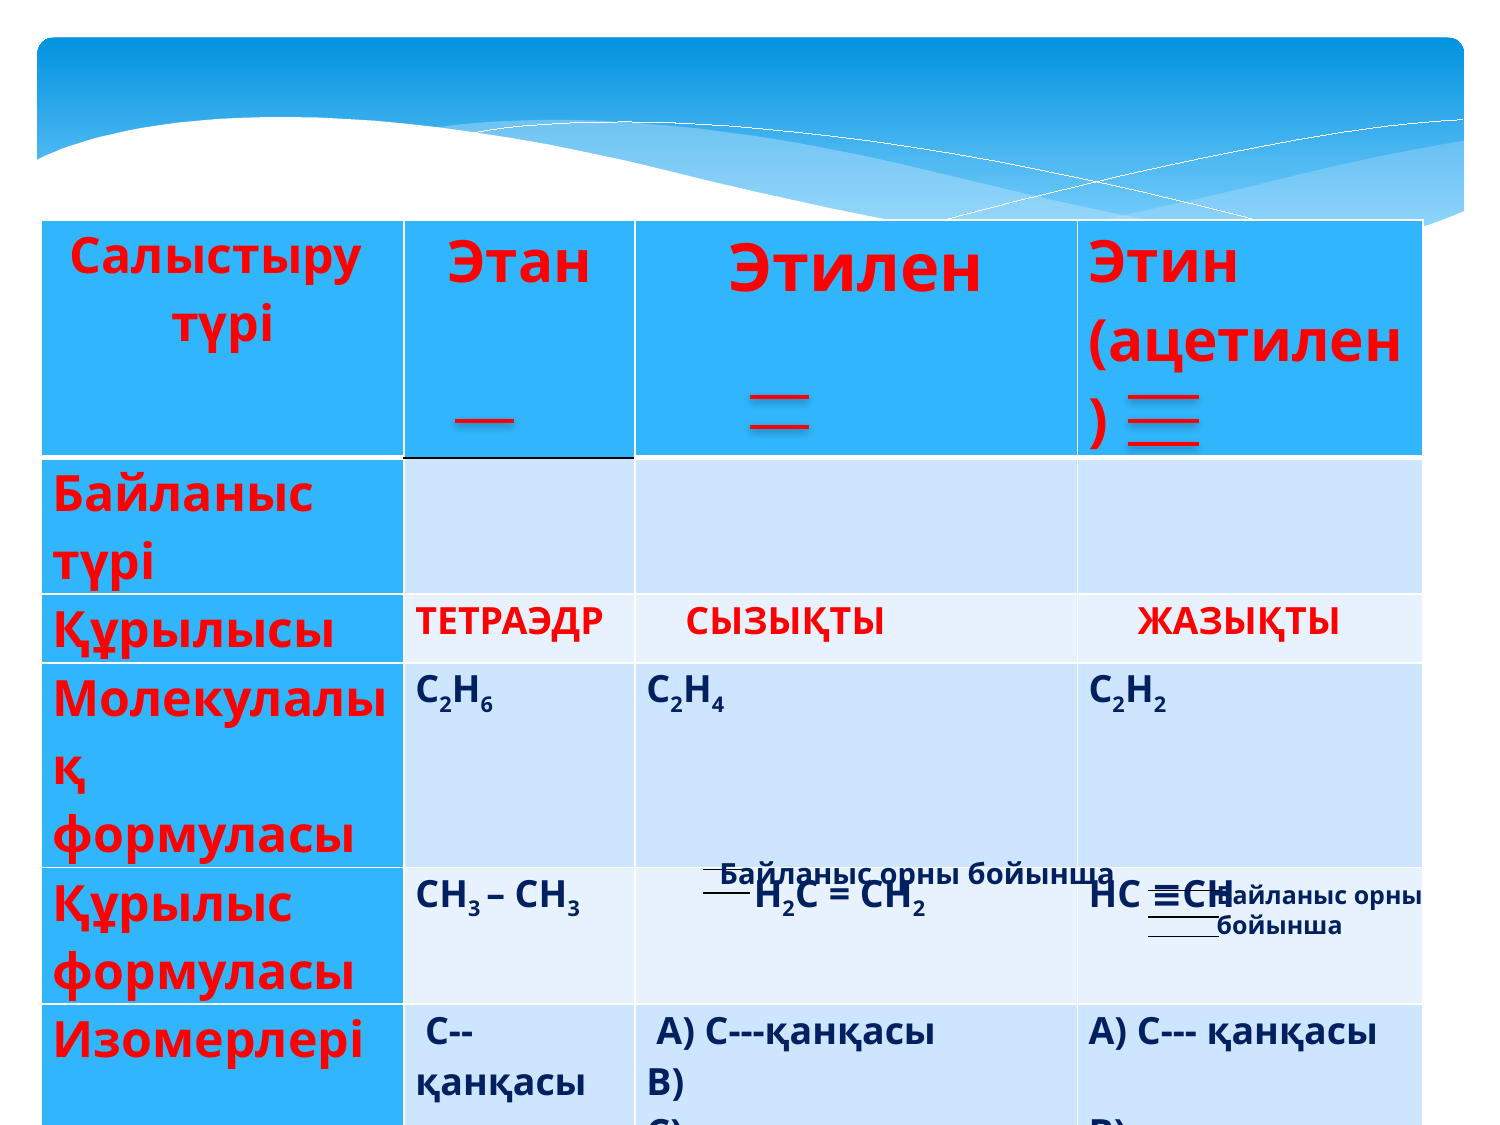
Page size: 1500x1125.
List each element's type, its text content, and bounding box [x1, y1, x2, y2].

table_cell Құрылыс формуласы [42, 868, 403, 1003]
table_header Этилен [636, 221, 1077, 455]
text_box Байланыс орны бойынша [704, 847, 1130, 933]
table_cell ЖАЗЫҚТЫ [1078, 595, 1422, 662]
table_cell Изомерлері [42, 1005, 403, 1125]
table_cell ТЕТРАЭДР [405, 595, 634, 662]
table_cell СЫЗЫҚТЫ [636, 595, 1077, 662]
table_cell Молекулалық формуласы [42, 664, 403, 867]
table_cell С-- қанқасы [405, 1005, 634, 1125]
table_cell СН3 – СН3 [405, 868, 634, 1003]
table_cell А) С---қанқасы В) С) геометриялық [636, 1005, 1077, 1125]
table_cell [1078, 460, 1422, 593]
table_cell НС ≡СН [1078, 868, 1422, 1003]
table_cell [636, 460, 1077, 593]
table_cell Н2С = СН2 [636, 868, 1077, 1003]
table_cell С2Н2 [1078, 664, 1422, 867]
table_cell С2Н6 [405, 664, 634, 867]
table_cell [405, 459, 634, 593]
text_box Байланыс орны бойынша [1201, 872, 1445, 973]
table_header Этин (ацетилен) [1078, 221, 1422, 455]
table_cell Құрылысы [42, 595, 403, 662]
table_cell Байланыс түрі [42, 460, 403, 593]
table_cell С2Н4 [636, 664, 1077, 867]
table_cell А) С--- қанқасы В) [1078, 1005, 1422, 1125]
table_header Этан [405, 221, 634, 457]
table_header Салыстыру түрі [42, 221, 403, 455]
